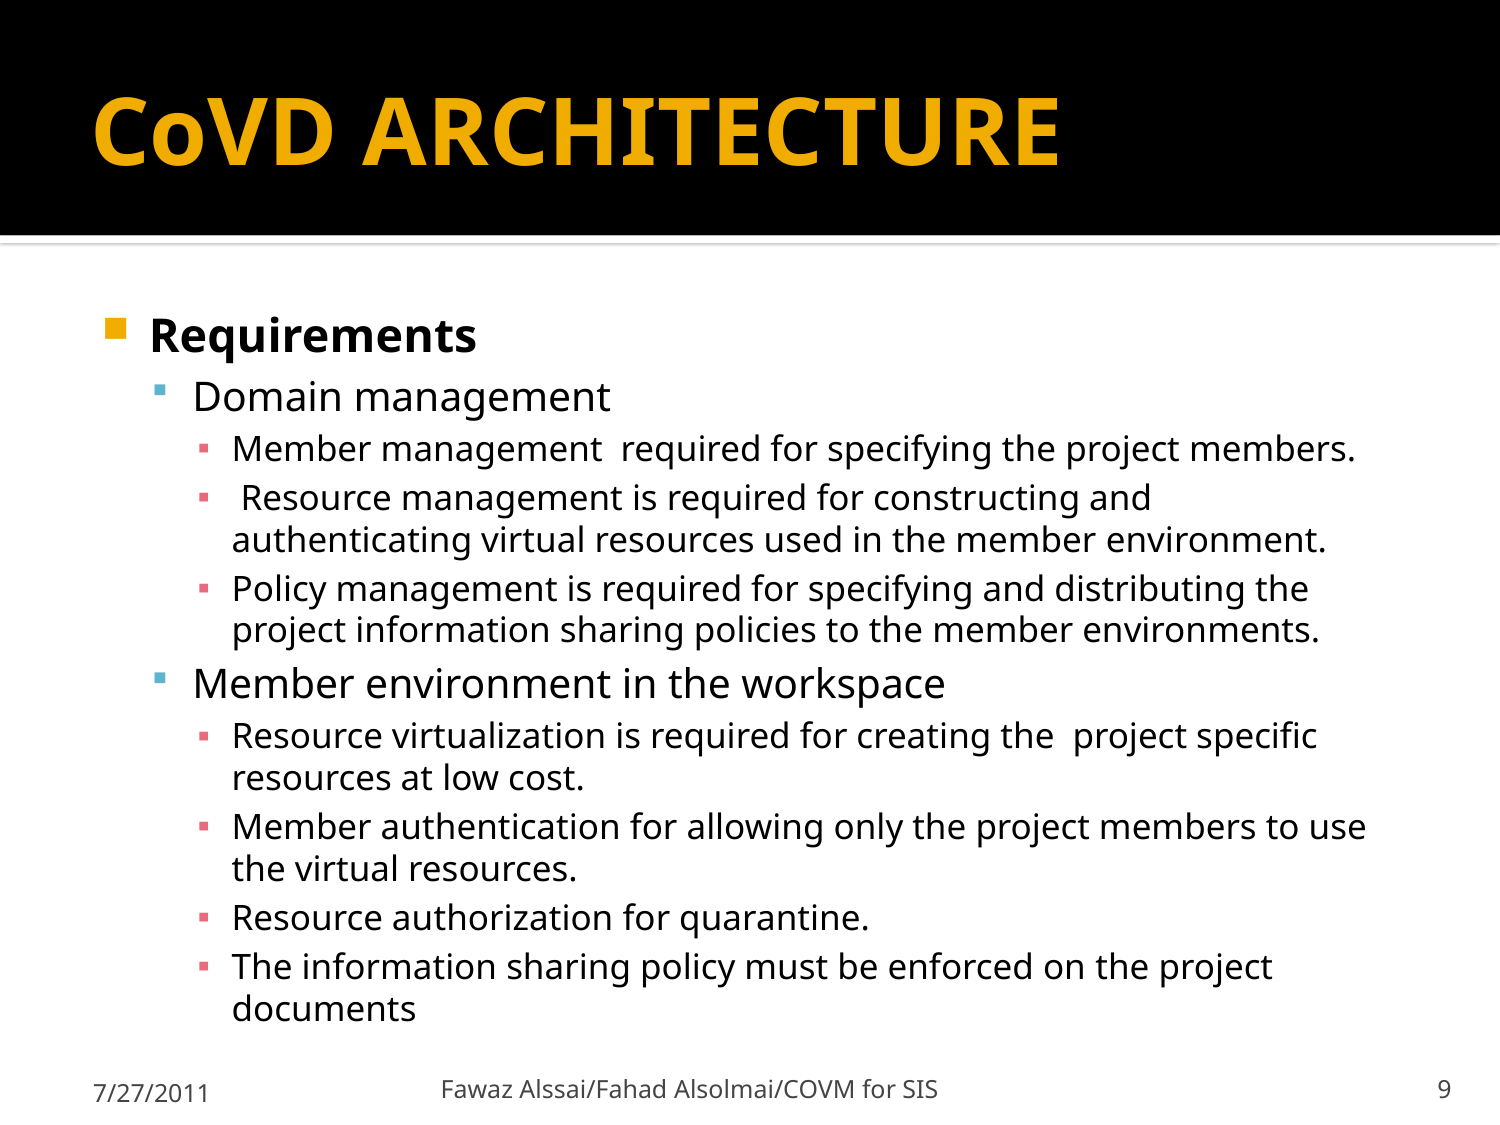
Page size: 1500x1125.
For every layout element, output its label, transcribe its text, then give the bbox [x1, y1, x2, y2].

title CoVD ARCHITECTURE [75, 25, 1425, 231]
slide_number 9 [1345, 1062, 1467, 1108]
footer Fawaz Alssai/Fahad Alsolmai/COVM for SIS [433, 1062, 1337, 1108]
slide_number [75, 1062, 425, 1108]
list Requirements Domain management Member management required for specifying the project members. Resource management is required for constructing and authenticating virtual resources used in the member environment. Policy management is required for specifying and distributing the project information sharing policies to the member environments. Member environment in the workspace Resource virtualization is required for creating the project specific resources at low cost. Member authentication for allowing only the project members to use the virtual resources. Resource authorization for quarantine. The information sharing policy must be enforced on the project documents [75, 291, 1425, 1050]
